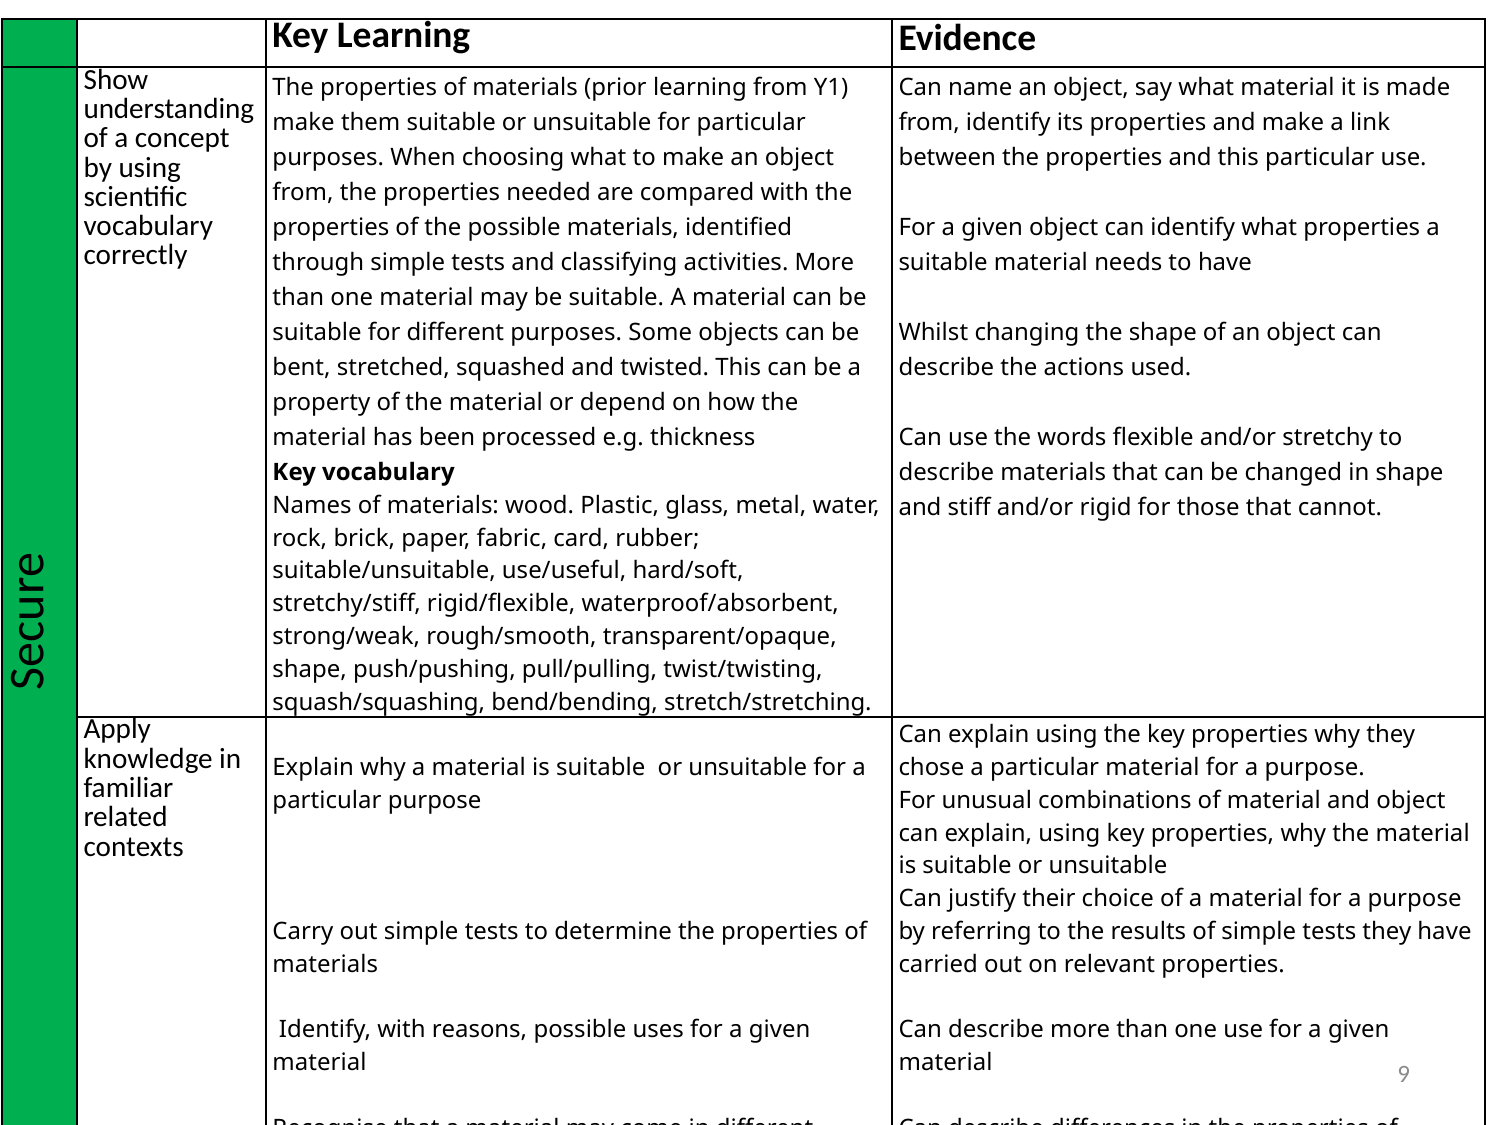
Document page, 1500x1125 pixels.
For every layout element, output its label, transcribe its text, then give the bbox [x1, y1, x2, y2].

table_header Key Learning [267, 20, 891, 66]
table_cell Apply knowledge in familiar related contexts [78, 718, 265, 1125]
table_cell Can explain using the key properties why they chose a particular material for a purpose. For unusual combinations of material and object can explain, using key properties, why the material is suitable or unsuitable Can justify their choice of a material for a purpose by referring to the results of simple tests they have carried out on relevant properties. Can describe more than one use for a given material Can describe differences in the properties of objects made from the same material [893, 718, 1484, 1125]
table_cell Secure [3, 68, 76, 1125]
table_cell Explain why a material is suitable or unsuitable for a particular purpose Carry out simple tests to determine the properties of materials Identify, with reasons, possible uses for a given material Recognise that a material may come in different forms which have different properties. [267, 718, 891, 1125]
slide_number 9 [1074, 1042, 1425, 1103]
table_cell Show understanding of a concept by using scientific vocabulary correctly [78, 68, 265, 716]
table_cell The properties of materials (prior learning from Y1) make them suitable or unsuitable for particular purposes. When choosing what to make an object from, the properties needed are compared with the properties of the possible materials, identified through simple tests and classifying activities. More than one material may be suitable. A material can be suitable for different purposes. Some objects can be bent, stretched, squashed and twisted. This can be a property of the material or depend on how the material has been processed e.g. thickness Key vocabulary Names of materials: wood. Plastic, glass, metal, water, rock, brick, paper, fabric, card, rubber; suitable/unsuitable, use/useful, hard/soft, stretchy/stiff, rigid/flexible, waterproof/absorbent, strong/weak, rough/smooth, transparent/opaque, shape, push/pushing, pull/pulling, twist/twisting, squash/squashing, bend/bending, stretch/stretching. [267, 68, 891, 716]
table_header [78, 20, 265, 66]
table_header Evidence [893, 20, 1484, 66]
table_header [3, 20, 76, 66]
table_cell Can name an object, say what material it is made from, identify its properties and make a link between the properties and this particular use. For a given object can identify what properties a suitable material needs to have Whilst changing the shape of an object can describe the actions used. Can use the words flexible and/or stretchy to describe materials that can be changed in shape and stiff and/or rigid for those that cannot. [893, 68, 1484, 716]
